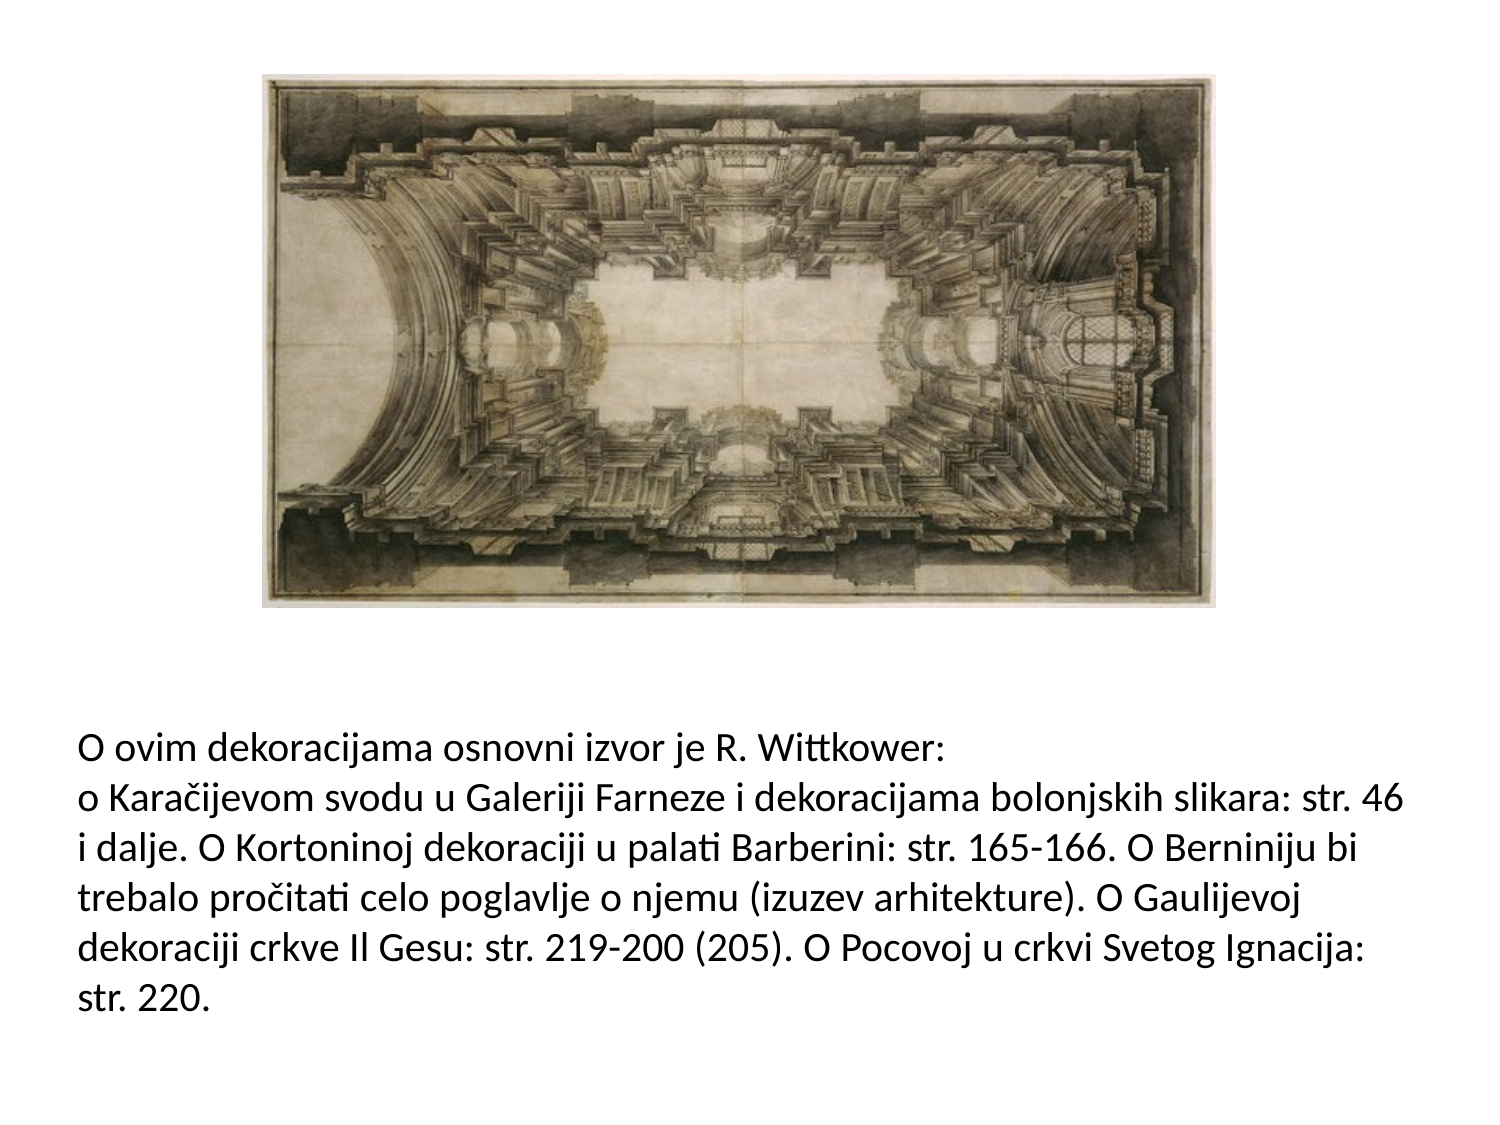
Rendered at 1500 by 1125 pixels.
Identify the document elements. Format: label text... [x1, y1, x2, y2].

picture [262, 74, 1216, 608]
text_box O ovim dekoracijama osnovni izvor je R. Wittkower: o Karačijevom svodu u Galeriji Farneze i dekoracijama bolonjskih slikara: str. 46 i dalje. O Kortoninoj dekoraciji u palati Barberini: str. 165-166. O Berniniju bi trebalo pročitati celo poglavlje o njemu (izuzev arhitekture). O Gaulijevoj dekoraciji crkve Il Gesu: str. 219-200 (205). O Pocovoj u crkvi Svetog Ignacija: str. 220. [62, 712, 1436, 1028]
